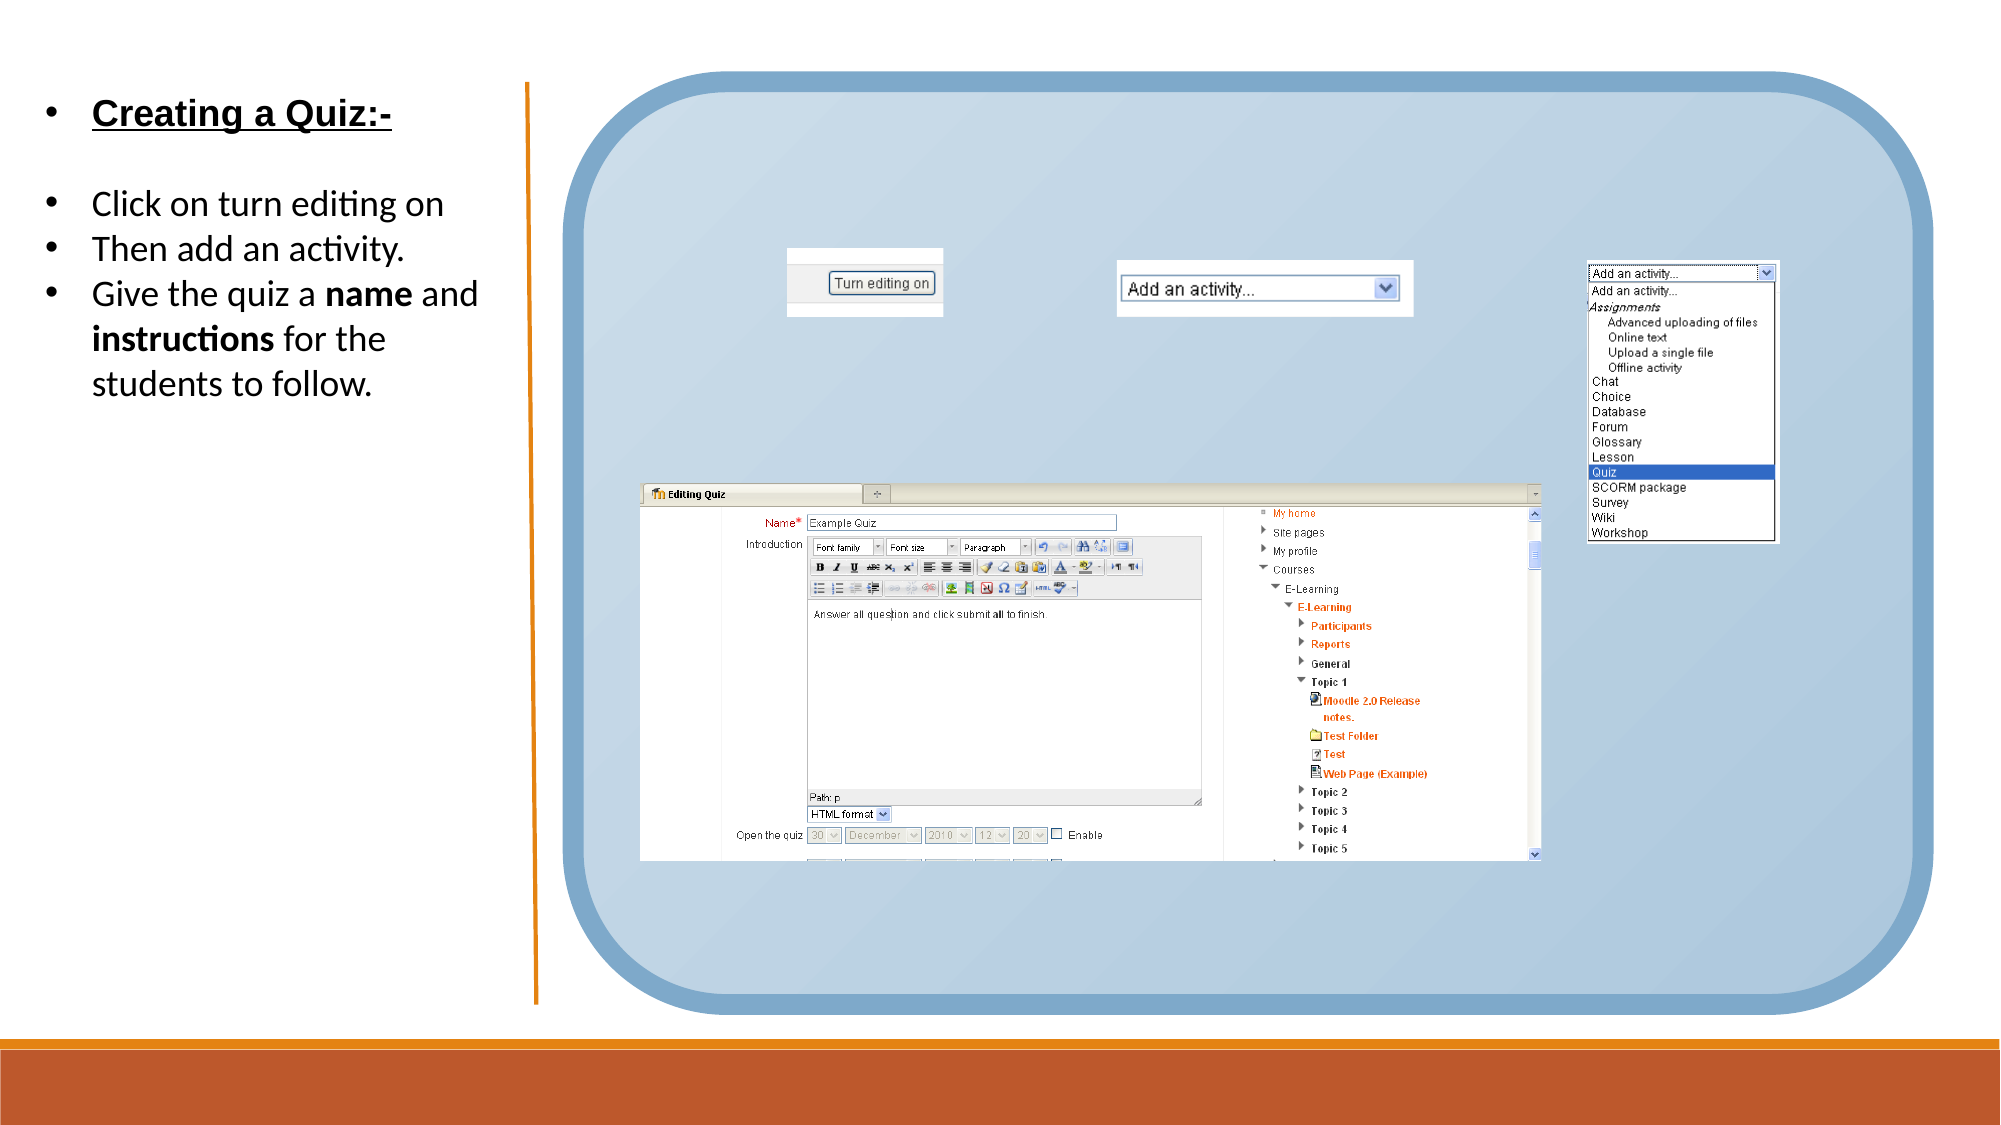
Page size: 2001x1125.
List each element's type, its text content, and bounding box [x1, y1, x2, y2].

text_box Creating a Quiz:- Click on turn editing on Then add an activity. Give the quiz a name and instructions for the students to follow. [30, 81, 495, 457]
picture [786, 247, 944, 317]
picture [1586, 260, 1781, 544]
text_box [571, 80, 1925, 1006]
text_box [526, 81, 537, 1006]
picture [639, 482, 1542, 862]
picture [1116, 260, 1415, 317]
